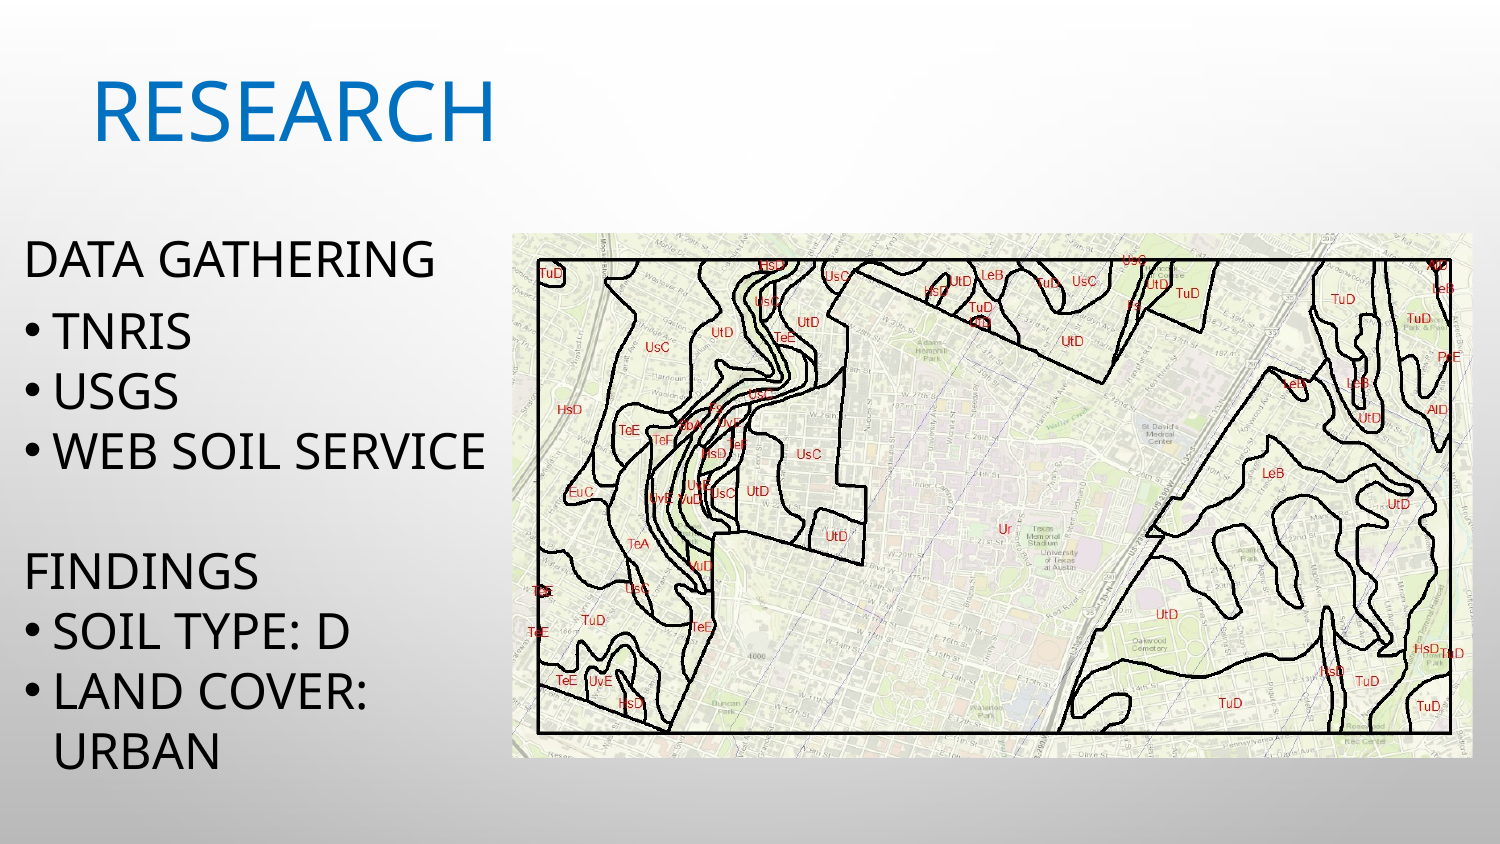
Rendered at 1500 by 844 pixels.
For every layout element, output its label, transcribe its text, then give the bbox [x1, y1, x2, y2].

title research [75, 33, 1425, 175]
list Data Gathering TNRIS USGS Web Soil Service Findings Soil Type: D Land Cover: Urban [8, 200, 524, 714]
picture [0, 0, 1500, 844]
